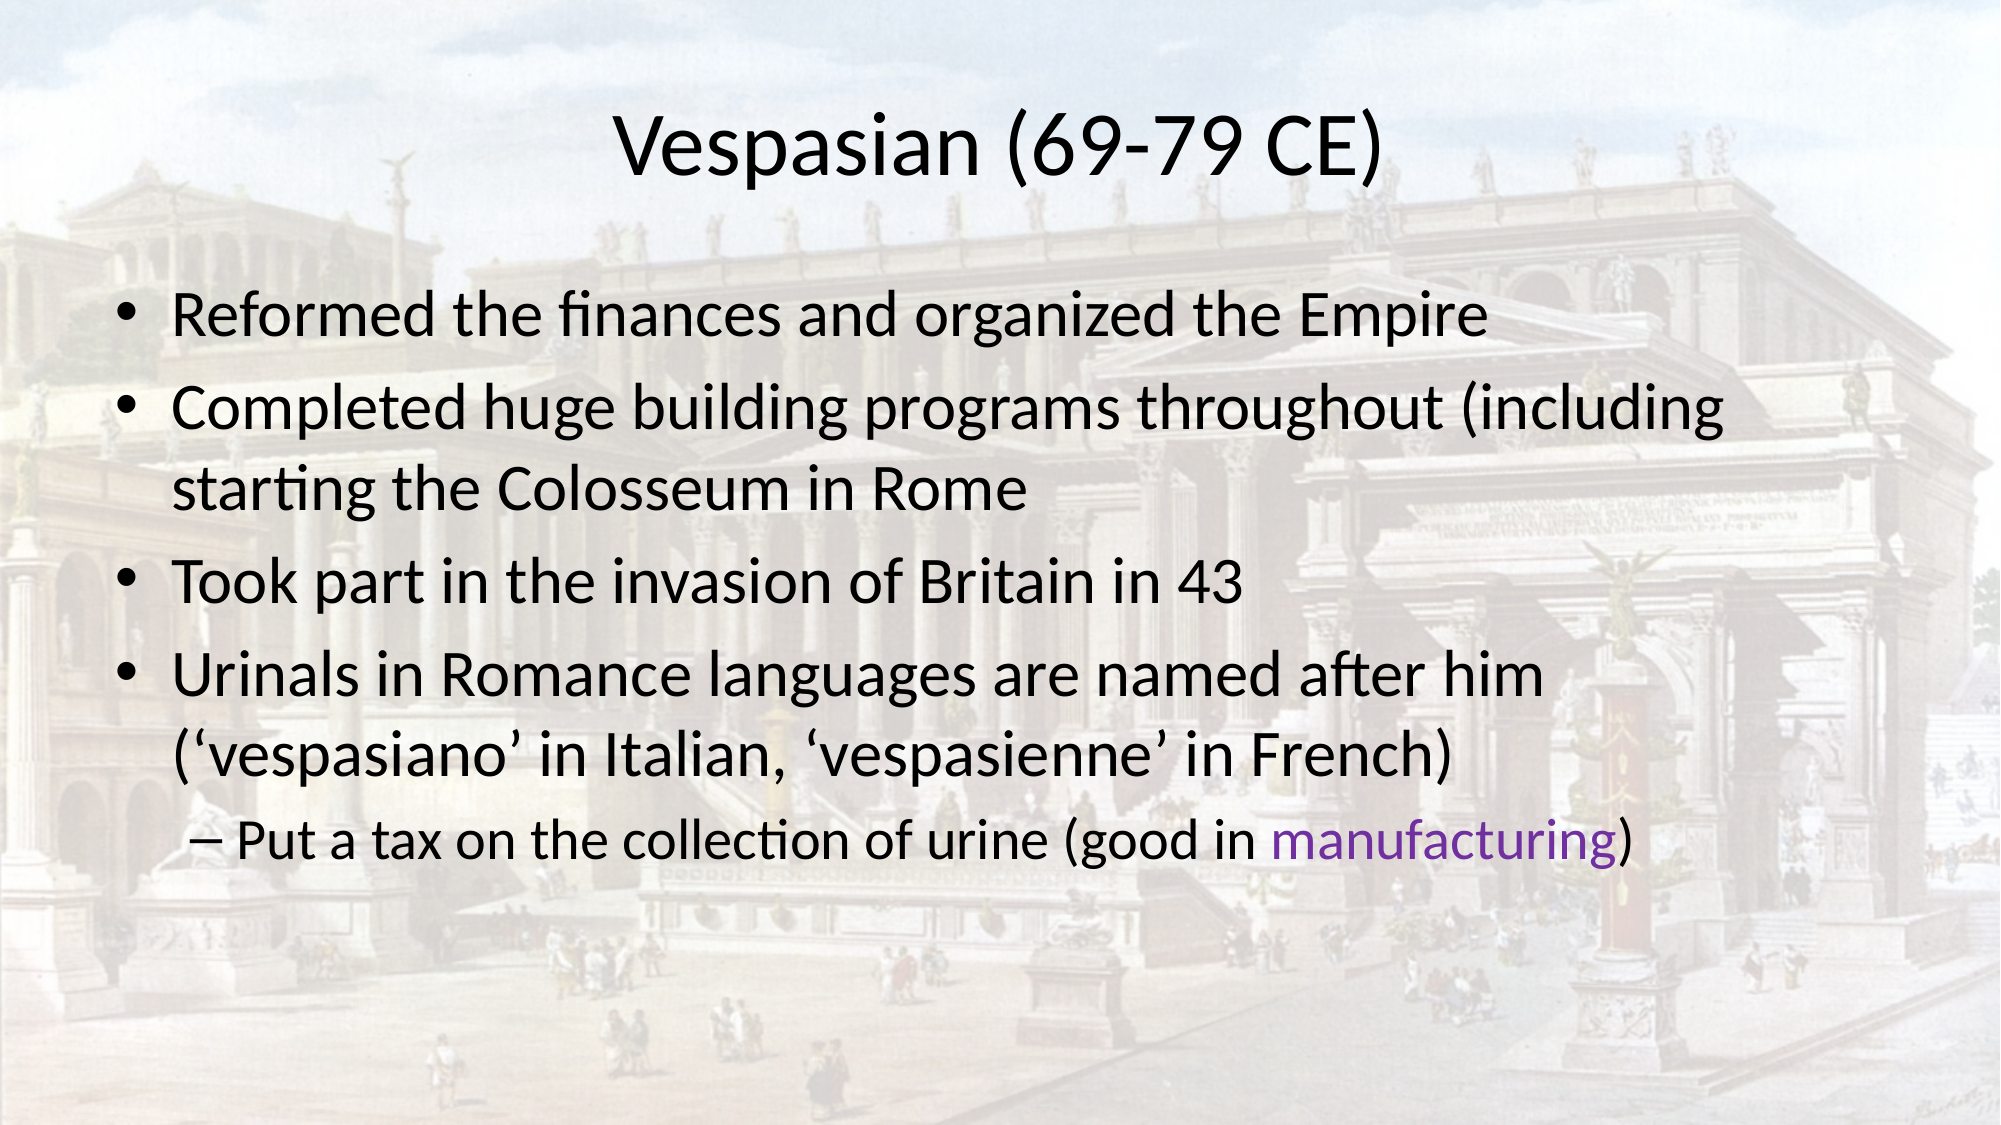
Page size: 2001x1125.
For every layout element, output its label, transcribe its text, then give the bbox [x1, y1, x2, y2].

list Reformed the finances and organized the Empire Completed huge building programs throughout (including starting the Colosseum in Rome Took part in the invasion of Britain in 43 Urinals in Romance languages are named after him (‘vespasiano’ in Italian, ‘vespasienne’ in French) Put a tax on the collection of urine (good in manufacturing) [99, 262, 1900, 1005]
title Vespasian (69-79 CE) [99, 45, 1900, 233]
